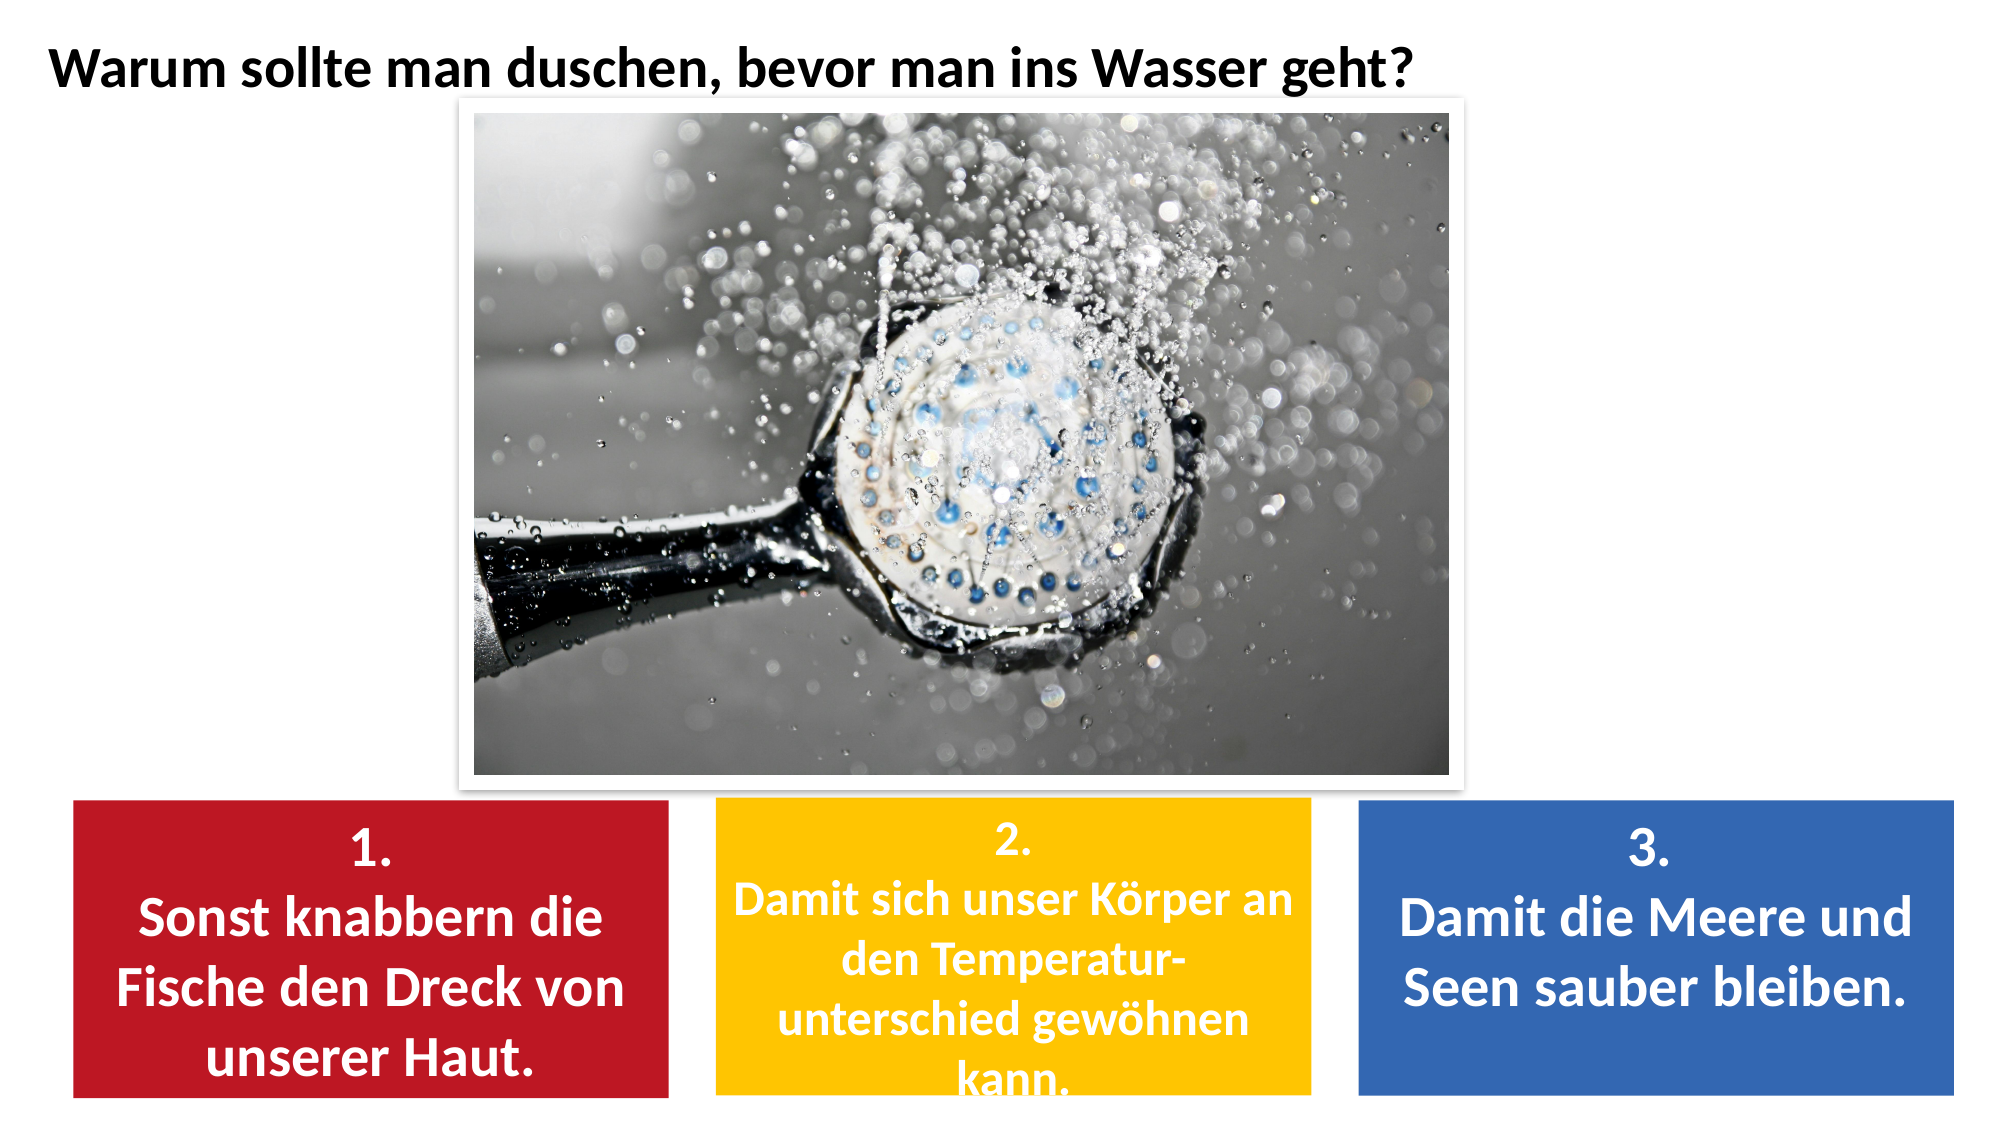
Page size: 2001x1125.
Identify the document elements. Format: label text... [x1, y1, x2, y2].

text_box 1. Sonst knabbern die Fische den Dreck von unserer Haut. [73, 800, 669, 1096]
text_box 3. Damit die Meere und Seen sauber bleiben. [1358, 800, 1954, 1026]
text_box Warum sollte man duschen, bevor man ins Wasser geht? [33, 29, 1890, 143]
picture [473, 112, 1450, 775]
text_box [72, 799, 670, 1099]
text_box [1358, 799, 1955, 1097]
text_box 2. Damit sich unser Körper an den Temperatur-unterschied gewöhnen kann. [715, 798, 1312, 1113]
